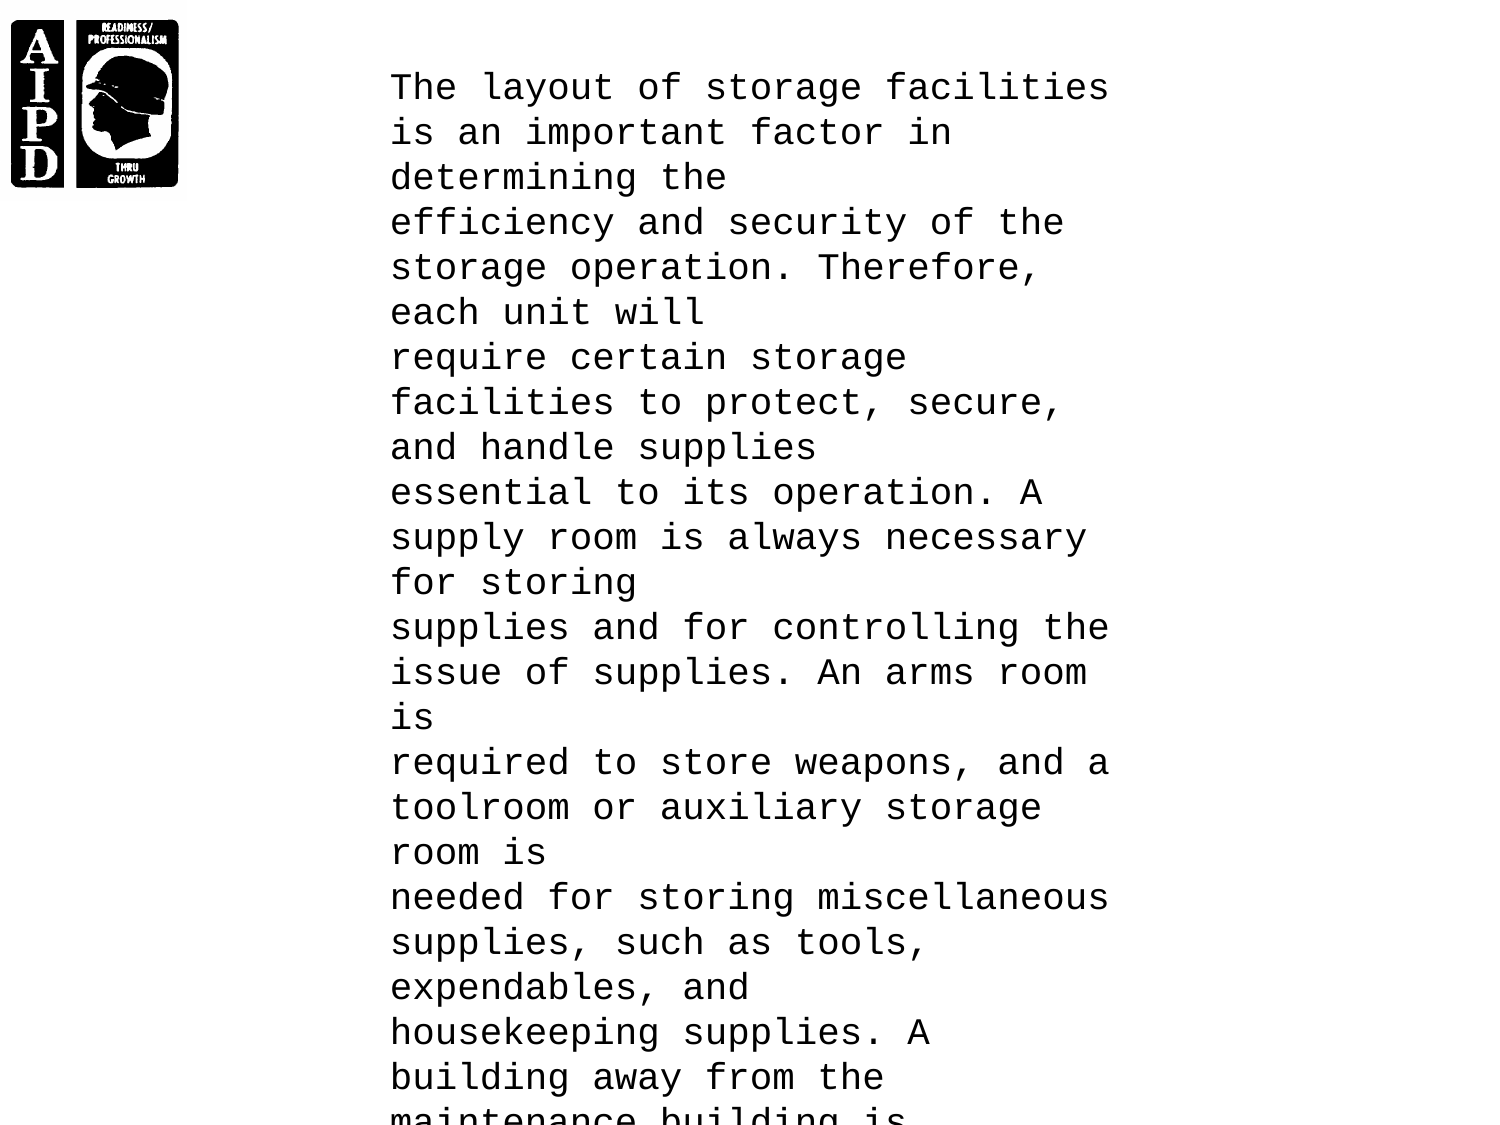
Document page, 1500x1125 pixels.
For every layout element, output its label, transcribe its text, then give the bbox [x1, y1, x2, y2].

picture [0, 0, 187, 201]
text_box The layout of storage facilities is an important factor in determining the efficiency and security of the storage operation. Therefore, each unit will require certain storage facilities to protect, secure, and handle supplies essential to its operation. A supply room is always necessary for storing supplies and for controlling the issue of supplies. An arms room is required to store weapons, and a toolroom or auxiliary storage room is needed for storing miscellaneous supplies, such as tools, expendables, and housekeeping supplies. A building away from the maintenance building is necessary for storing paint if it is kept on hand in the unit. A toolroom or auxiliary storage room may be used for storing tools and other items that should be placed under lock and key. [374, 55, 1125, 1125]
